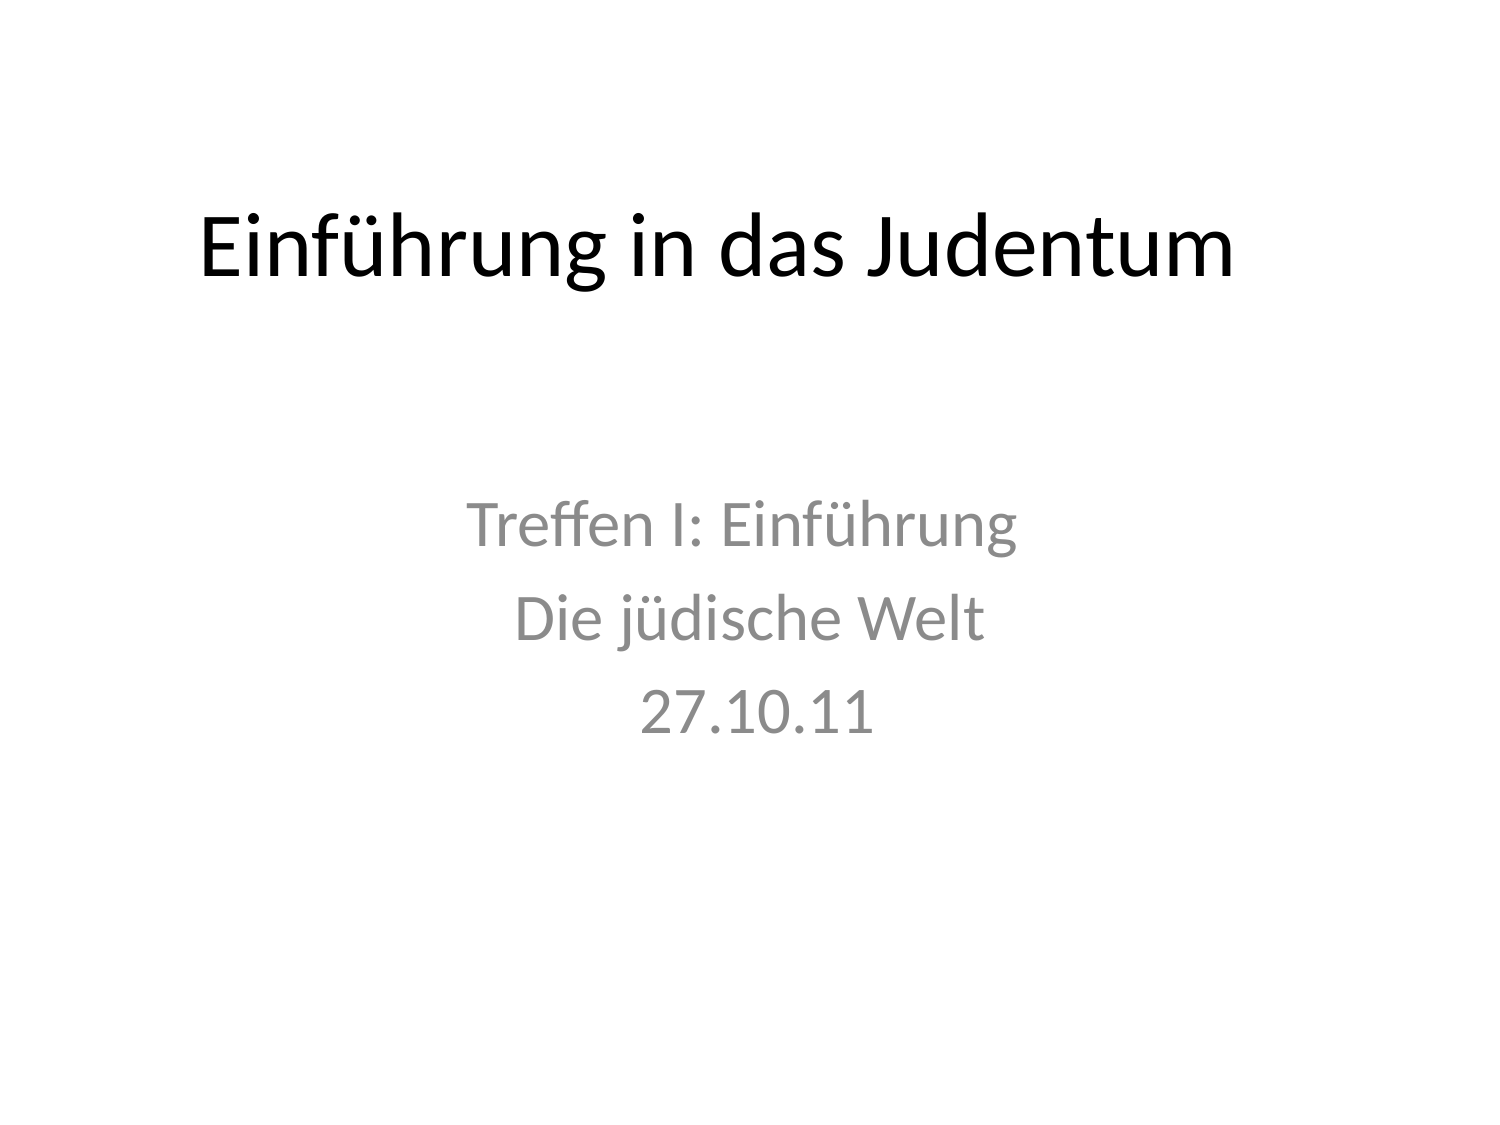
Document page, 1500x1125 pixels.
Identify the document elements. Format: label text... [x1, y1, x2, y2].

title Einführung in das Judentum [112, 111, 1388, 369]
subtitle Treffen I: Einführung Die jüdische Welt 27.10.11 [112, 472, 1388, 1020]
